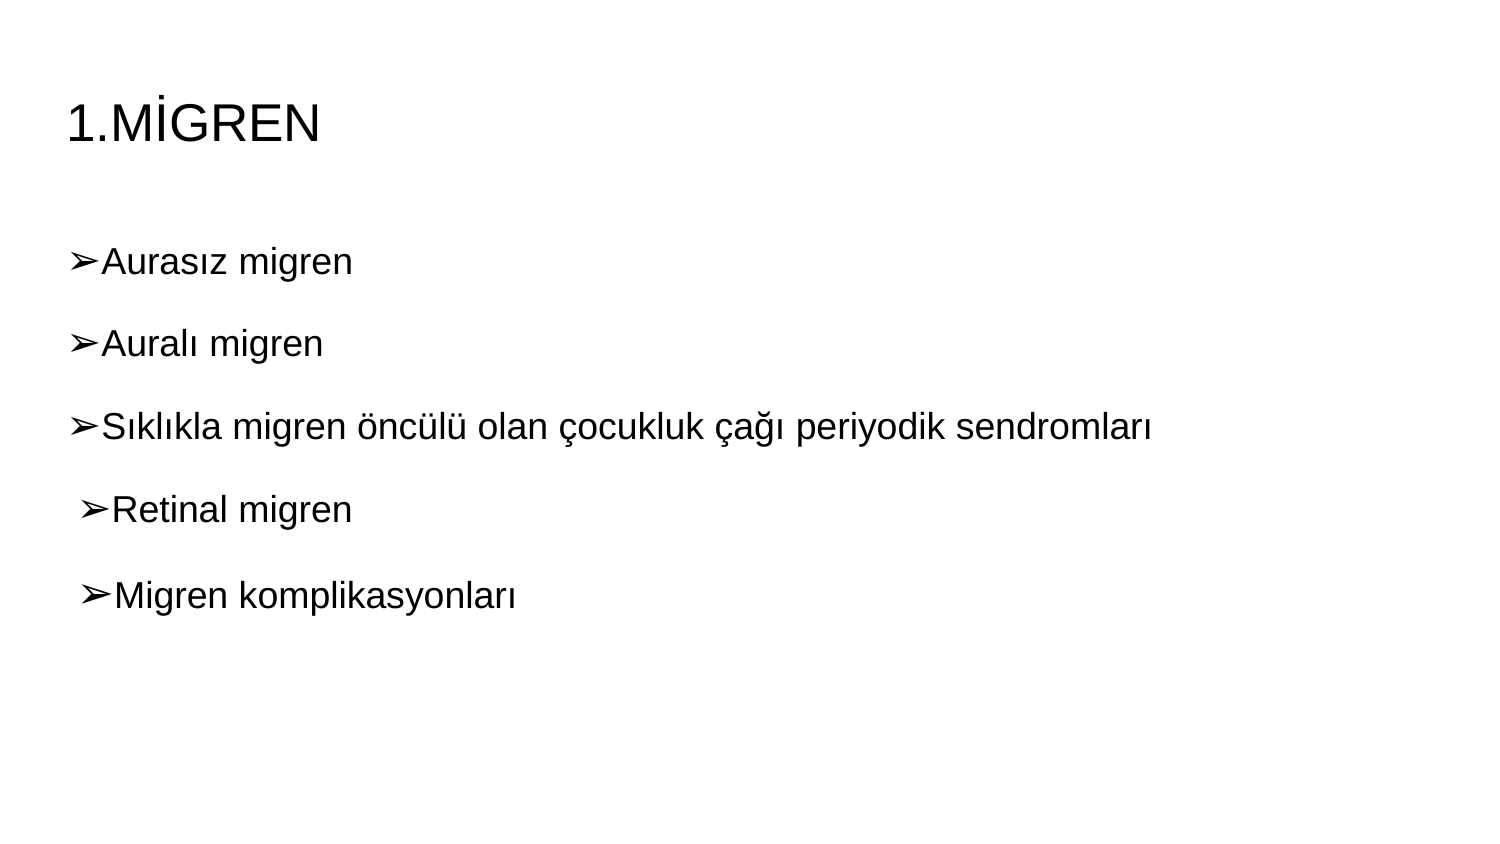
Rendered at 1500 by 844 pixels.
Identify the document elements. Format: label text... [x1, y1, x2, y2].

list ➢Aurasız migren ➢Auralı migren ➢Sıklıkla migren öncülü olan çocukluk çağı periyodik sendromları ➢Retinal migren ➢Migren komplikasyonları [51, 210, 1449, 771]
title 1.MİGREN [51, 72, 1449, 167]
